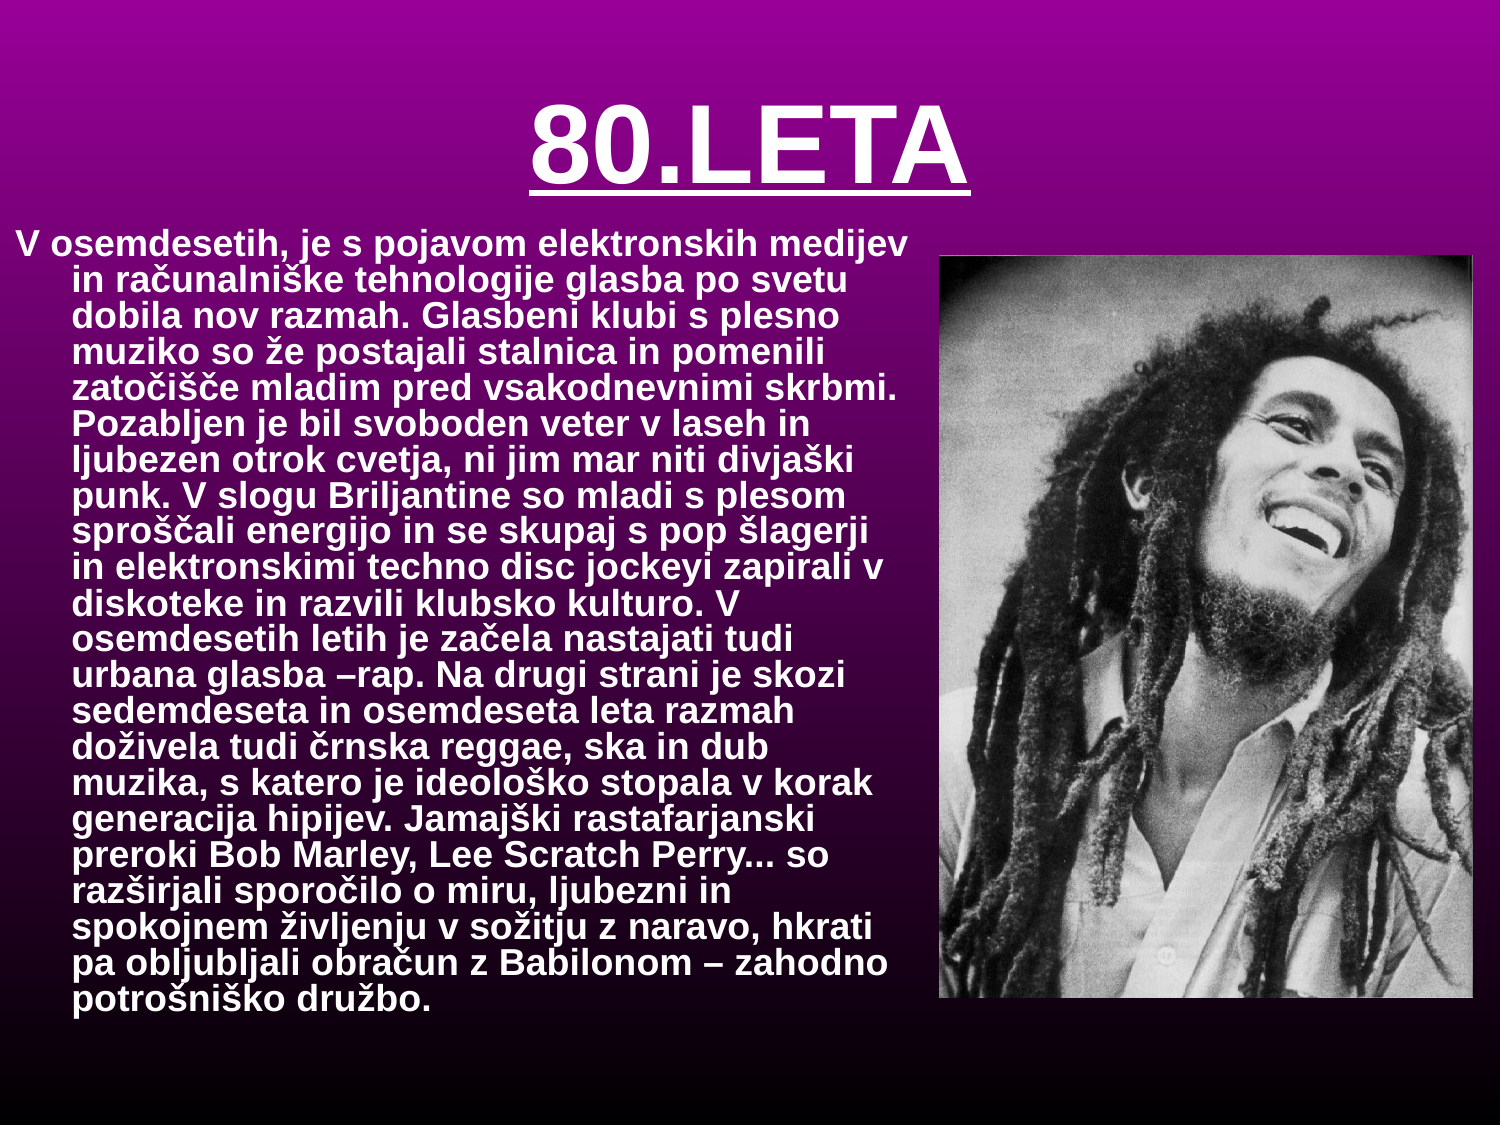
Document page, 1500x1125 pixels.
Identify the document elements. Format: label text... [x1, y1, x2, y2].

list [939, 255, 1473, 998]
list V osemdesetih, je s pojavom elektronskih medijev in računalniške tehnologije glasba po svetu dobila nov razmah. Glasbeni klubi s plesno muziko so že postajali stalnica in pomenili zatočišče mladim pred vsakodnevnimi skrbmi. Pozabljen je bil svoboden veter v laseh in ljubezen otrok cvetja, ni jim mar niti divjaški punk. V slogu Briljantine so mladi s plesom sproščali energijo in se skupaj s pop šlagerji in elektronskimi techno disc jockeyi zapirali v diskoteke in razvili klubsko kulturo. V osemdesetih letih je začela nastajati tudi urbana glasba –rap. Na drugi strani je skozi sedemdeseta in osemdeseta leta razmah doživela tudi črnska reggae, ska in dub muzika, s katero je ideološko stopala v korak generacija hipijev. Jamajški rastafarjanski preroki Bob Marley, Lee Scratch Perry... so razširjali sporočilo o miru, ljubezni in spokojnem življenju v sožitju z naravo, hkrati pa obljubljali obračun z Babilonom – zahodno potrošniško družbo. [0, 220, 928, 1059]
title 80.LETA [75, 45, 1425, 233]
